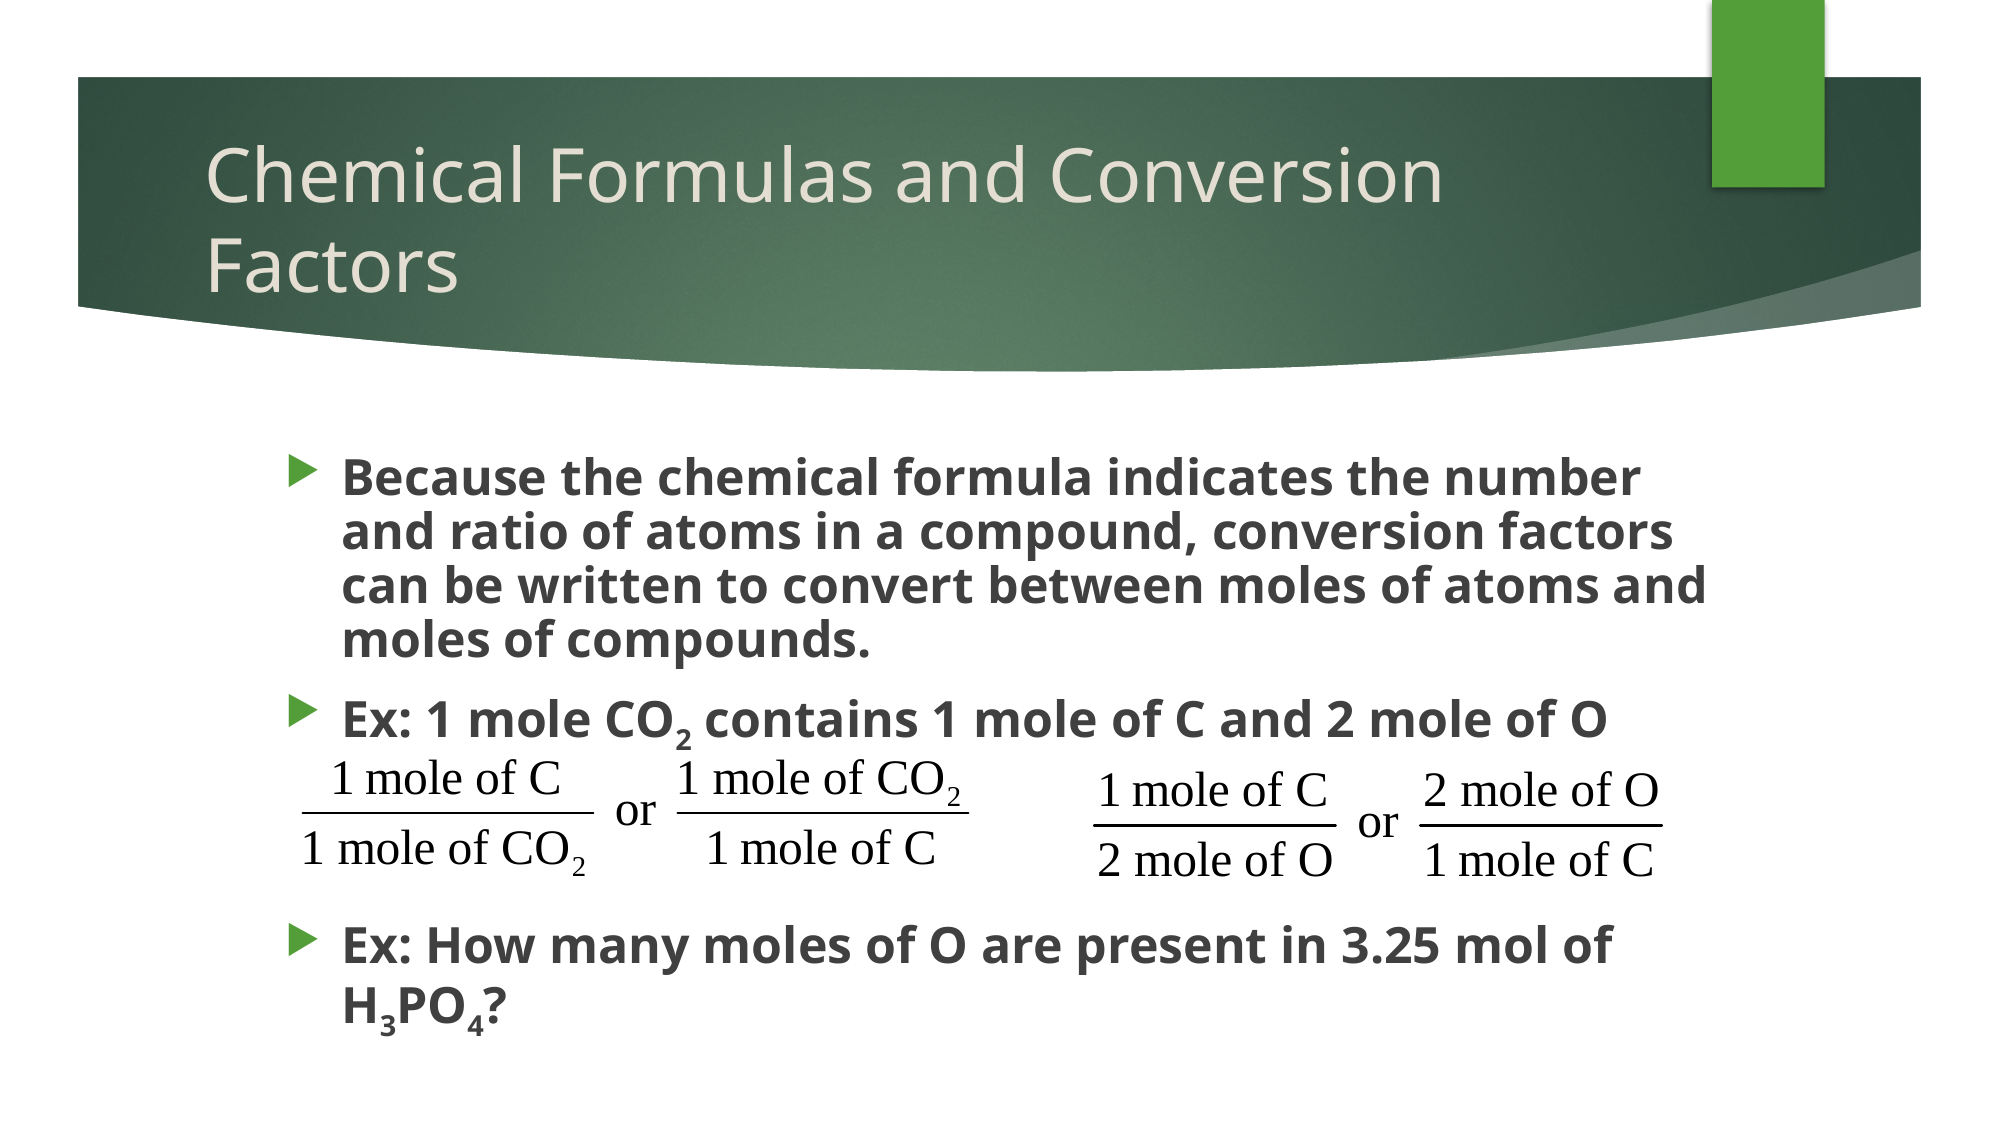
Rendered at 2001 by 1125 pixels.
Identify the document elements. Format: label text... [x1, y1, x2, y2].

title Chemical Formulas and Conversion Factors [189, 159, 1638, 276]
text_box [1085, 758, 1673, 888]
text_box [294, 746, 981, 888]
list Because the chemical formula indicates the number and ratio of atoms in a compound, conversion factors can be written to convert between moles of atoms and moles of compounds. Ex: 1 mole CO2 contains 1 mole of C and 2 mole of O Ex: How many moles of O are present in 3.25 mol of H3PO4? [270, 444, 1736, 1074]
